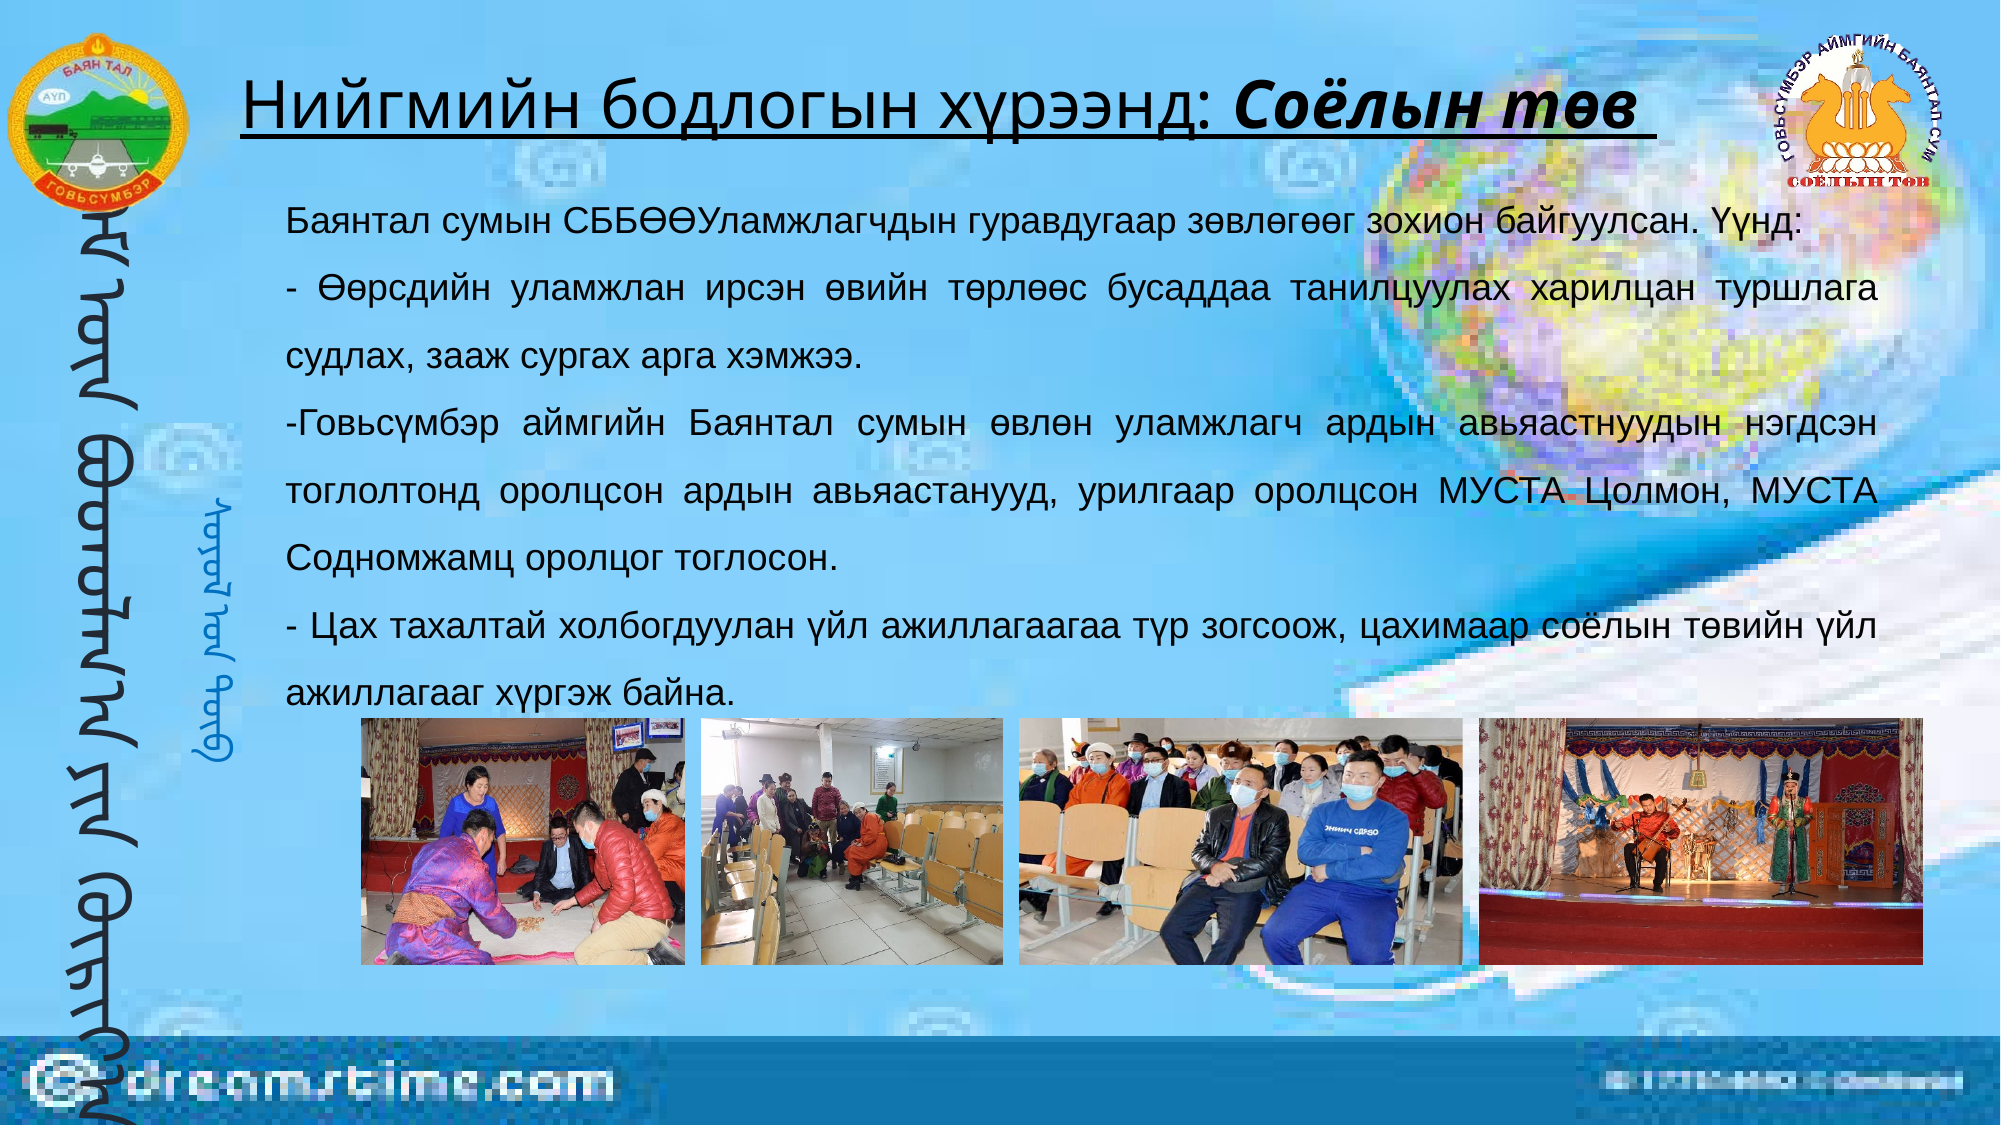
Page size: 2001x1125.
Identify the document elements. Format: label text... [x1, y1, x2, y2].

text_box Нийгмийн бодлогын хүрээнд: Соёлын төв [225, 70, 1770, 151]
text_box ᠰᠣᠶᠤᠯ ᠤᠨ ᠲᠥᠪ [158, 481, 245, 843]
text_box Баянтал сумын СББӨӨУламжлагчдын гуравдугаар зөвлөгөөг зохион байгуулсан. Үүнд: - Өөрсдийн уламжлан ирсэн өвийн төрлөөс бусаддаа танилцуулах харилцан туршлага судлах, зааж сургах арга хэмжээ. -Говьсүмбэр аймгийн Баянтал сумын өвлөн уламжлагч ардын авьяастнуудын нэгдсэн тоглолтонд оролцсон ардын авьяастанууд, урилгаар оролцсон МУСТА Цолмон, МУСТА Содномжамц оролцог тоглосон. - Цах тахалтай холбогдуулан үйл ажиллагаагаа түр зогсоож, цахимаар соёлын төвийн үйл ажиллагааг хүргэж байна. [270, 165, 1894, 721]
text_box ᠨᠡᠶᠢᠭᠡᠮ ᠦᠨ ᠪᠣᠳᠤᠯᠭ᠎ᠠ ᠶᠢᠨ ᠬᠦᠷᠢᠶ᠎ᠡᠨ ᠳᠦ [53, 221, 159, 1125]
picture [0, 0, 2001, 1125]
